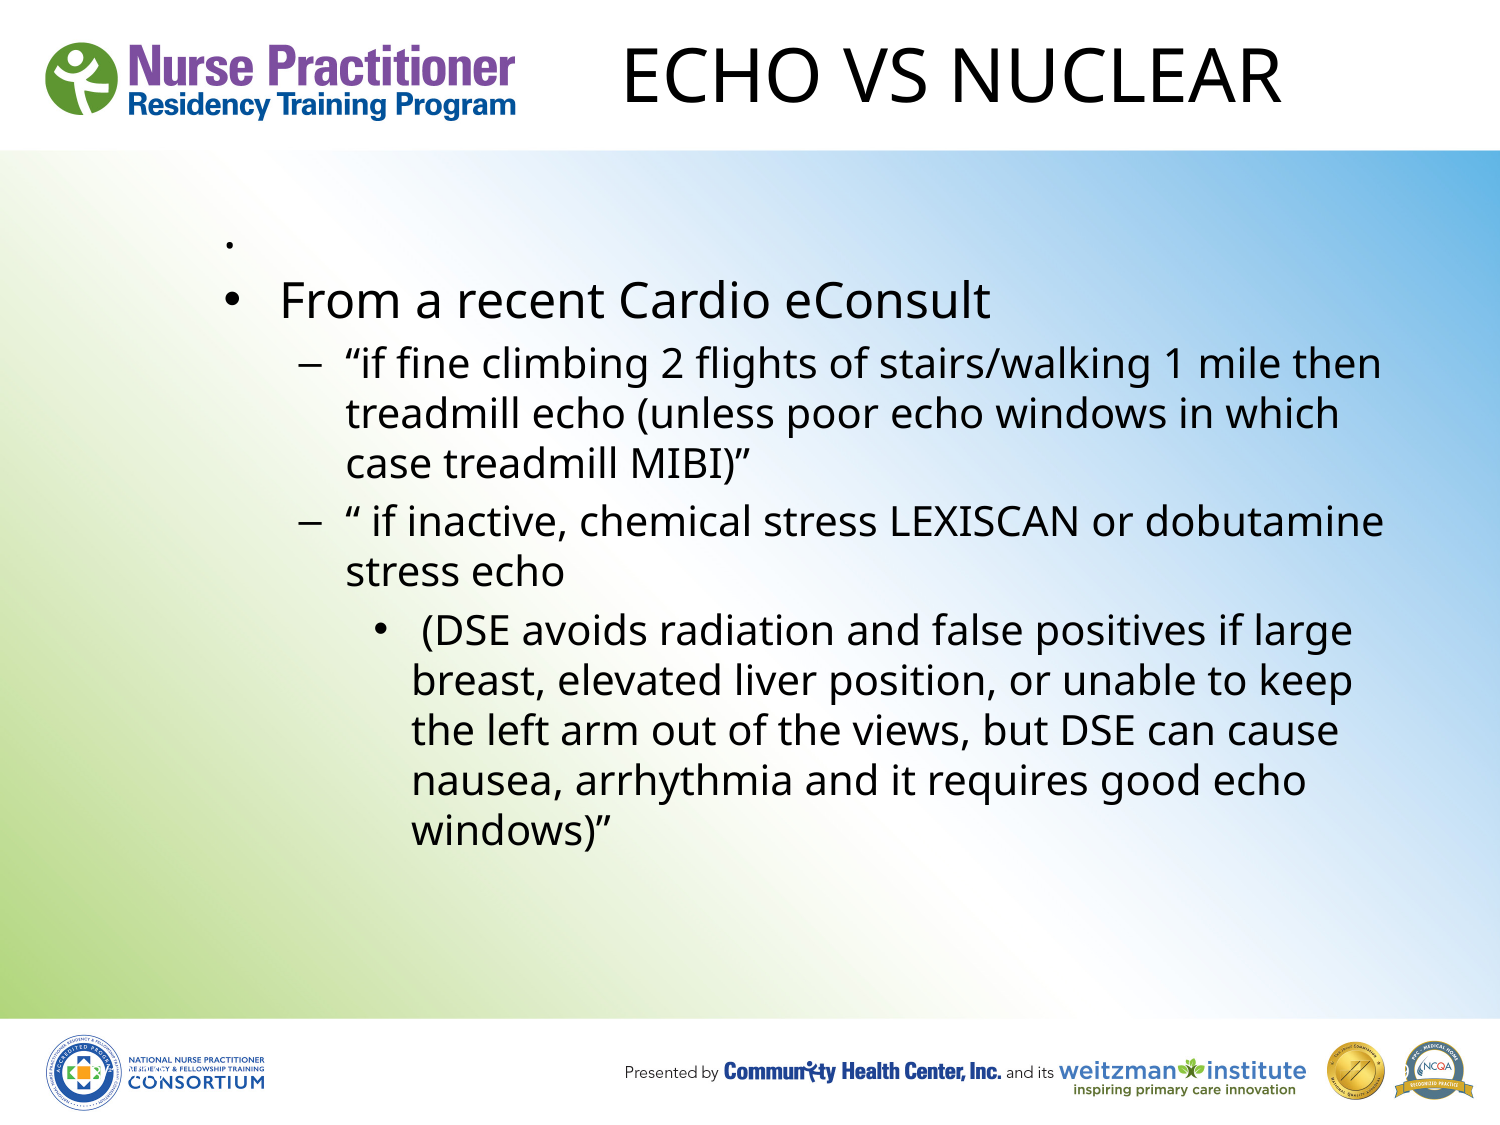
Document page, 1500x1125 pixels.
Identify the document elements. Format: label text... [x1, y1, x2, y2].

slide_number 29 [1074, 1042, 1425, 1103]
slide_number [75, 1042, 425, 1103]
title ECHO VS NUCLEAR [483, 1, 1421, 144]
picture [0, 0, 1500, 1125]
list . From a recent Cardio eConsult “if fine climbing 2 flights of stairs/walking 1 mile then treadmill echo (unless poor echo windows in which case treadmill MIBI)” “ if inactive, chemical stress LEXISCAN or dobutamine stress echo (DSE avoids radiation and false positives if large breast, elevated liver position, or unable to keep the left arm out of the views, but DSE can cause nausea, arrhythmia and it requires good echo windows)” [208, 190, 1421, 996]
